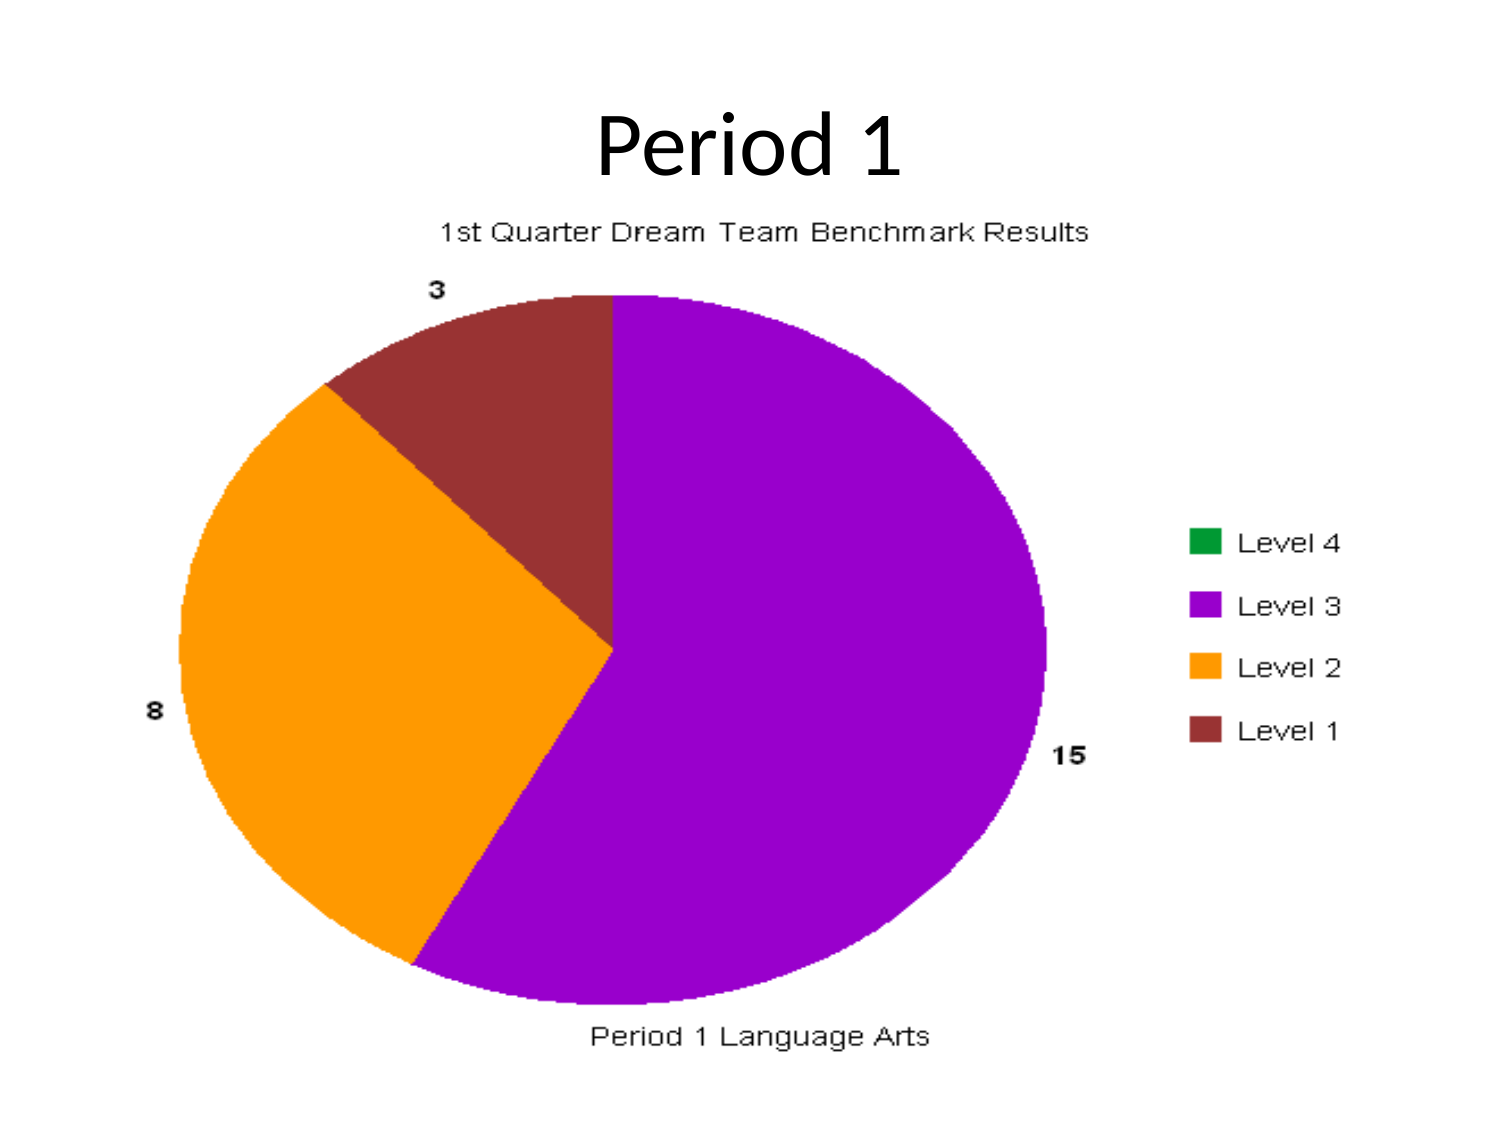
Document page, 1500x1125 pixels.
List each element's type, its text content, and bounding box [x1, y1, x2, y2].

title Period 1 [75, 45, 1425, 198]
picture [74, 199, 1438, 1062]
